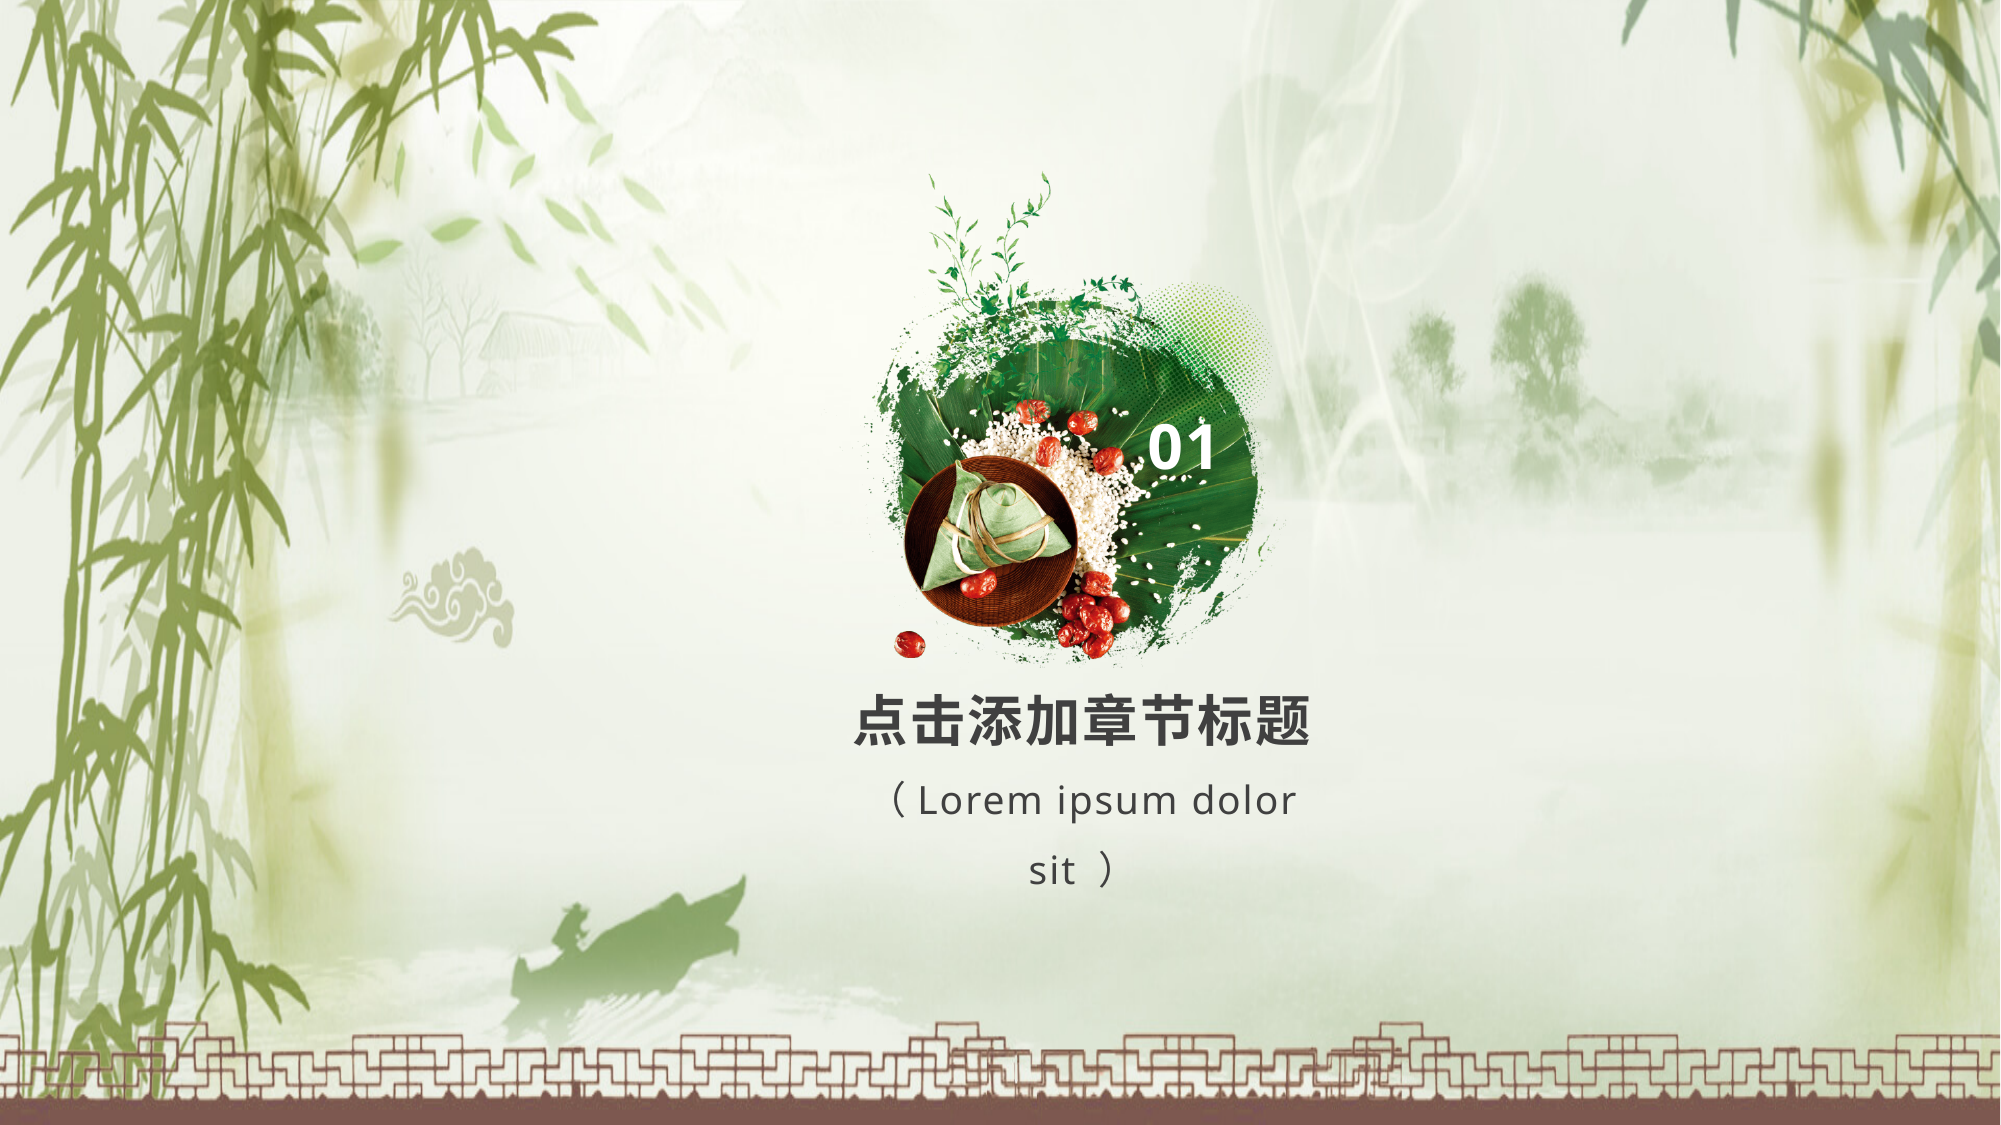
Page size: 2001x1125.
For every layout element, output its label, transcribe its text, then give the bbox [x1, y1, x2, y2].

text_box 点击添加章节标题（Lorem ipsum dolor sit ） [795, 645, 1371, 900]
picture [0, 0, 2001, 1125]
